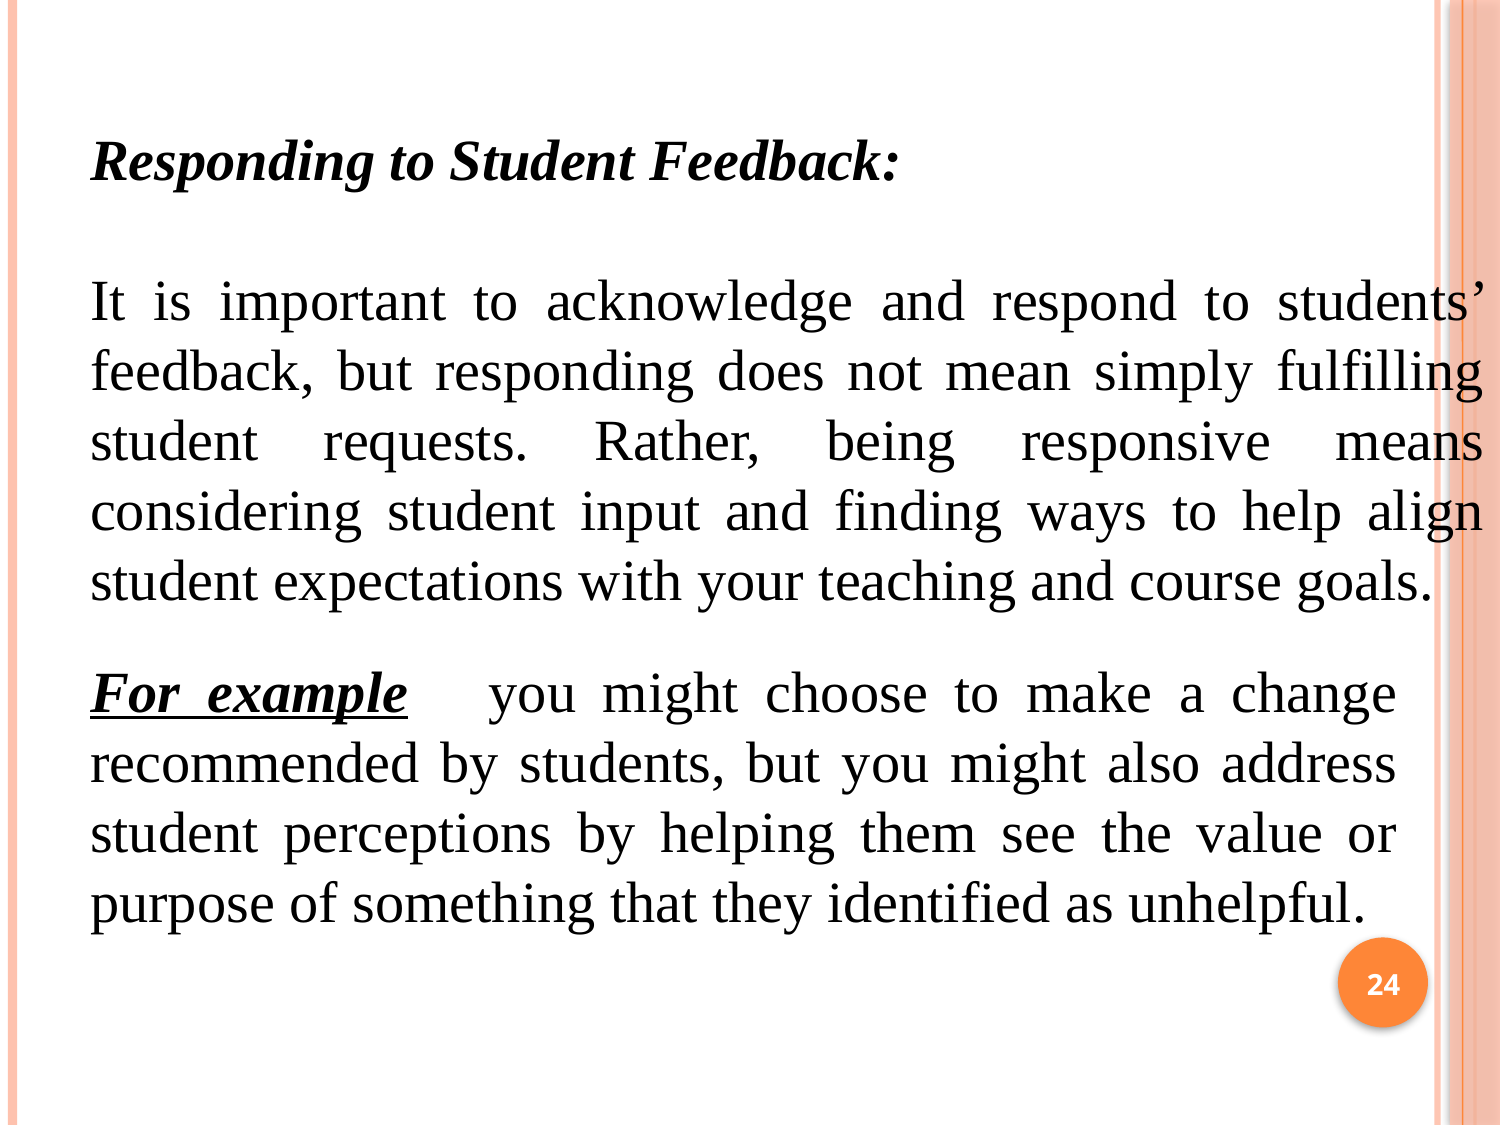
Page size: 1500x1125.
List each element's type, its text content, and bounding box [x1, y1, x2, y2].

text_box For example you might choose to make a change recommended by students, but you might also address student perceptions by helping them see the value or purpose of something that they identified as unhelpful. [74, 577, 1413, 942]
text_box Responding to Student Feedback: It is important to acknowledge and respond to students’ feedback, but responding does not mean simply fulfilling student requests. Rather, being responsive means considering student input and finding ways to help align student expectations with your teaching and course goals. [74, 114, 1500, 620]
slide_number 24 [1333, 940, 1434, 1027]
